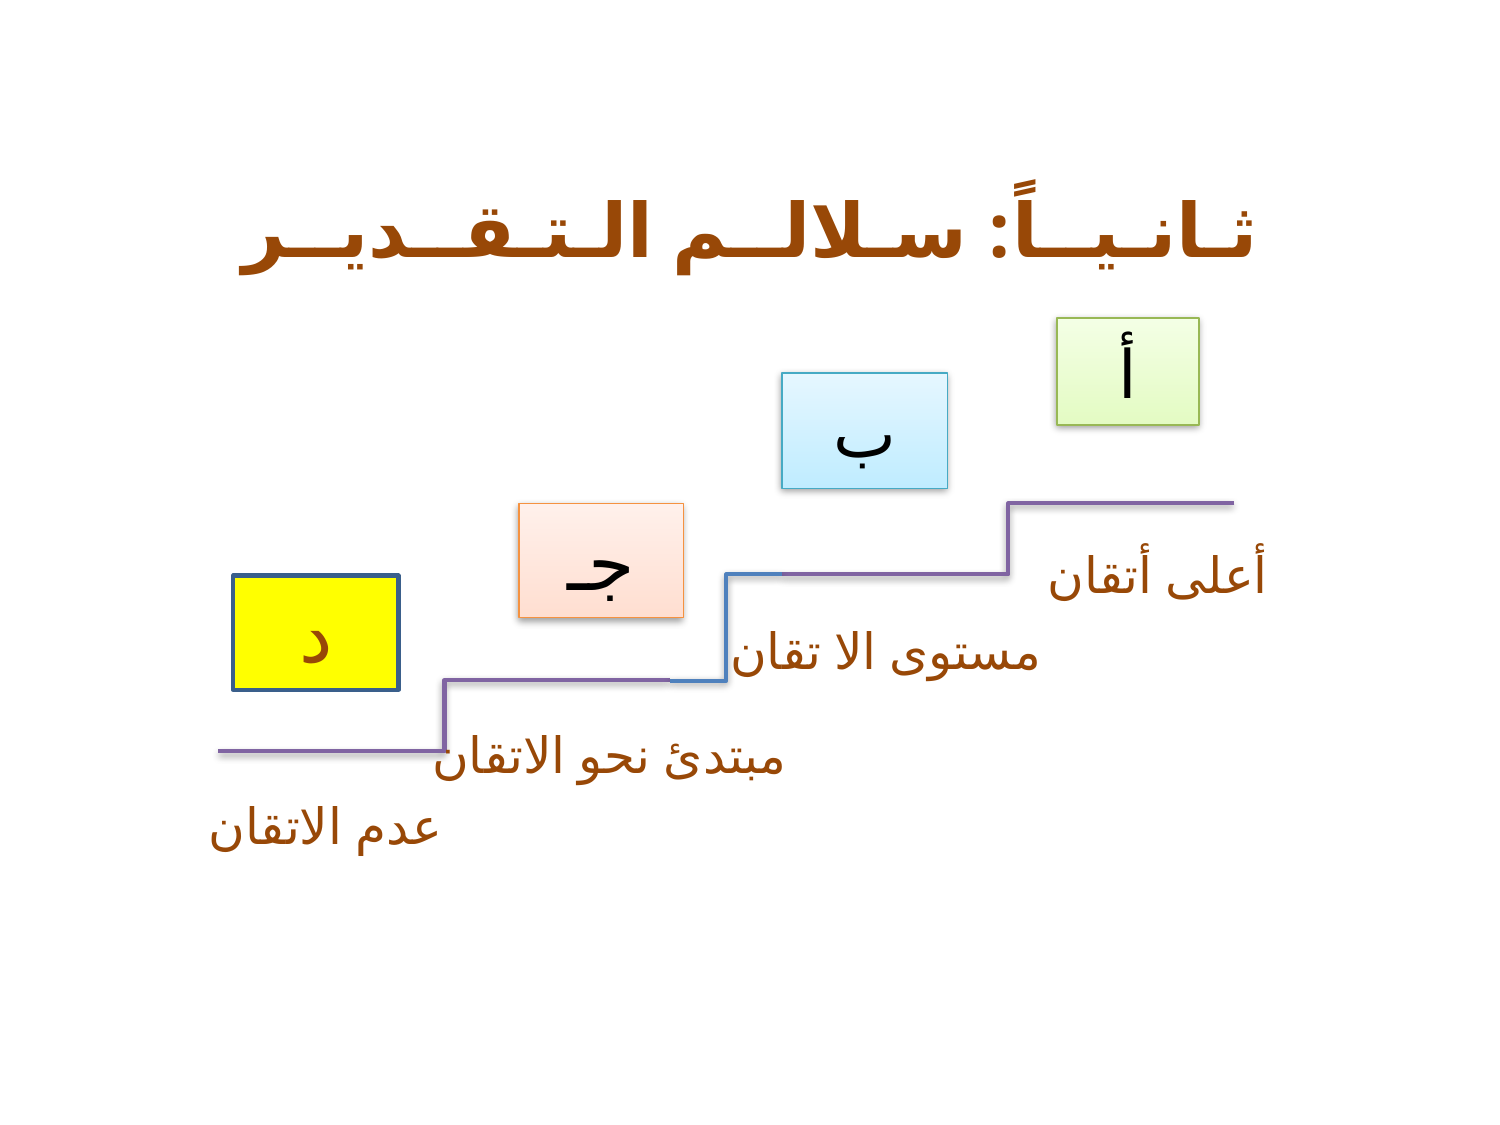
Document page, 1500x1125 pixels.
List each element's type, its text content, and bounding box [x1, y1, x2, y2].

text_box مستوى الا تقان [783, 612, 1056, 687]
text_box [218, 679, 671, 752]
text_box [781, 503, 1235, 575]
text_box أ [1056, 317, 1200, 426]
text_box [670, 573, 783, 681]
text_box مبتدئ نحو الاتقان [417, 716, 801, 792]
text_box ثـانـيــاً: سـلالــم الـتـقــديــر [227, 175, 1274, 281]
text_box ب [781, 372, 948, 489]
text_box جـ [518, 503, 684, 618]
text_box أعلى أتقان [1032, 536, 1283, 612]
text_box عدم الاتقان [193, 786, 458, 862]
text_box د [231, 573, 401, 678]
